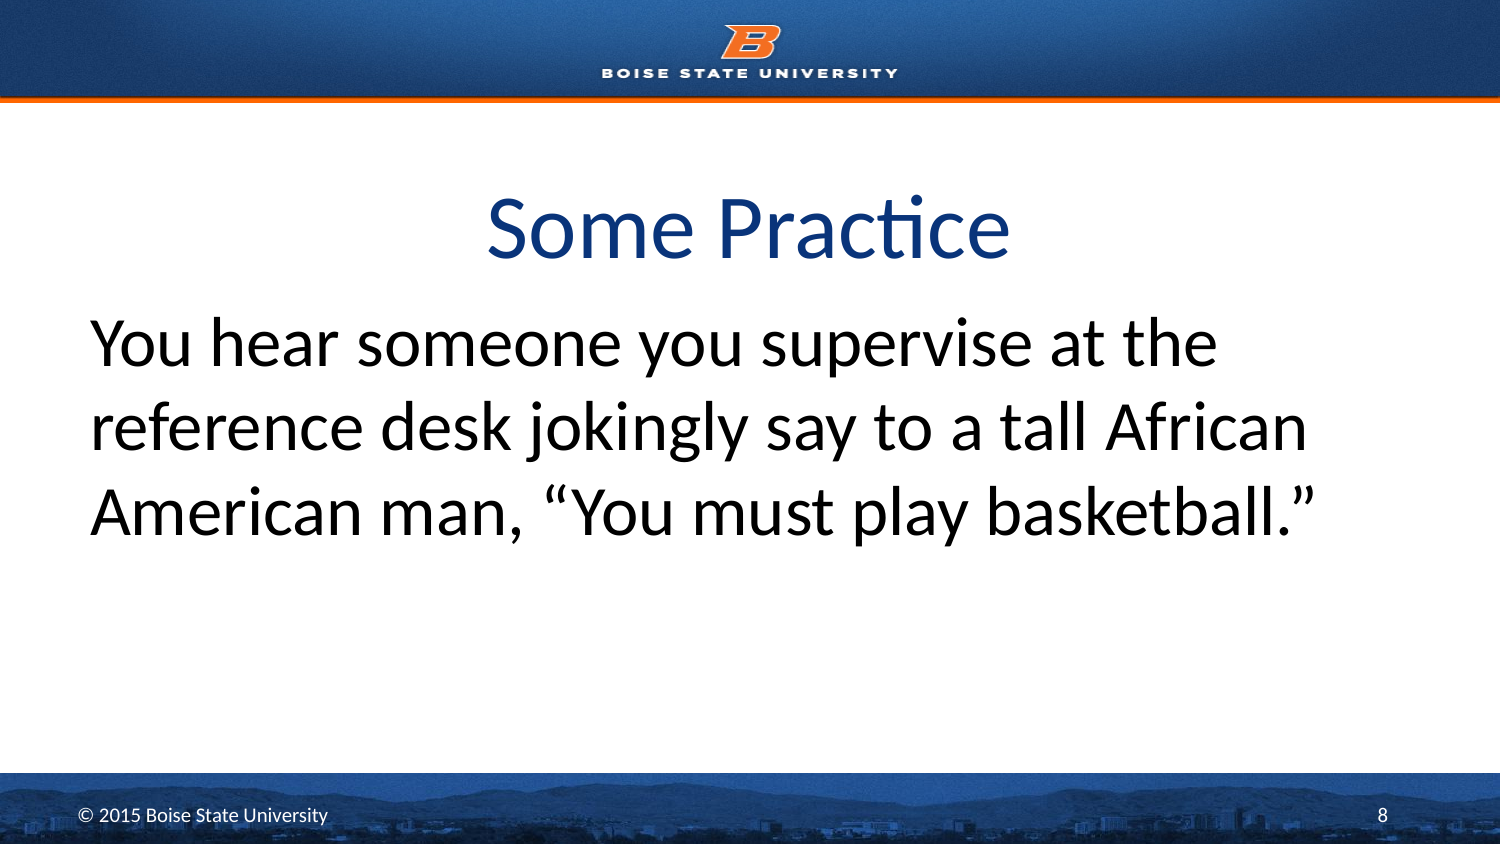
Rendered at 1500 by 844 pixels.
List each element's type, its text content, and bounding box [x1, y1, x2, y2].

title Some Practice [75, 178, 1425, 267]
picture [0, 773, 1500, 844]
picture [0, 0, 1500, 103]
text_box You hear someone you supervise at the reference desk jokingly say to a tall African American man, “You must play basketball.” [75, 280, 1452, 631]
